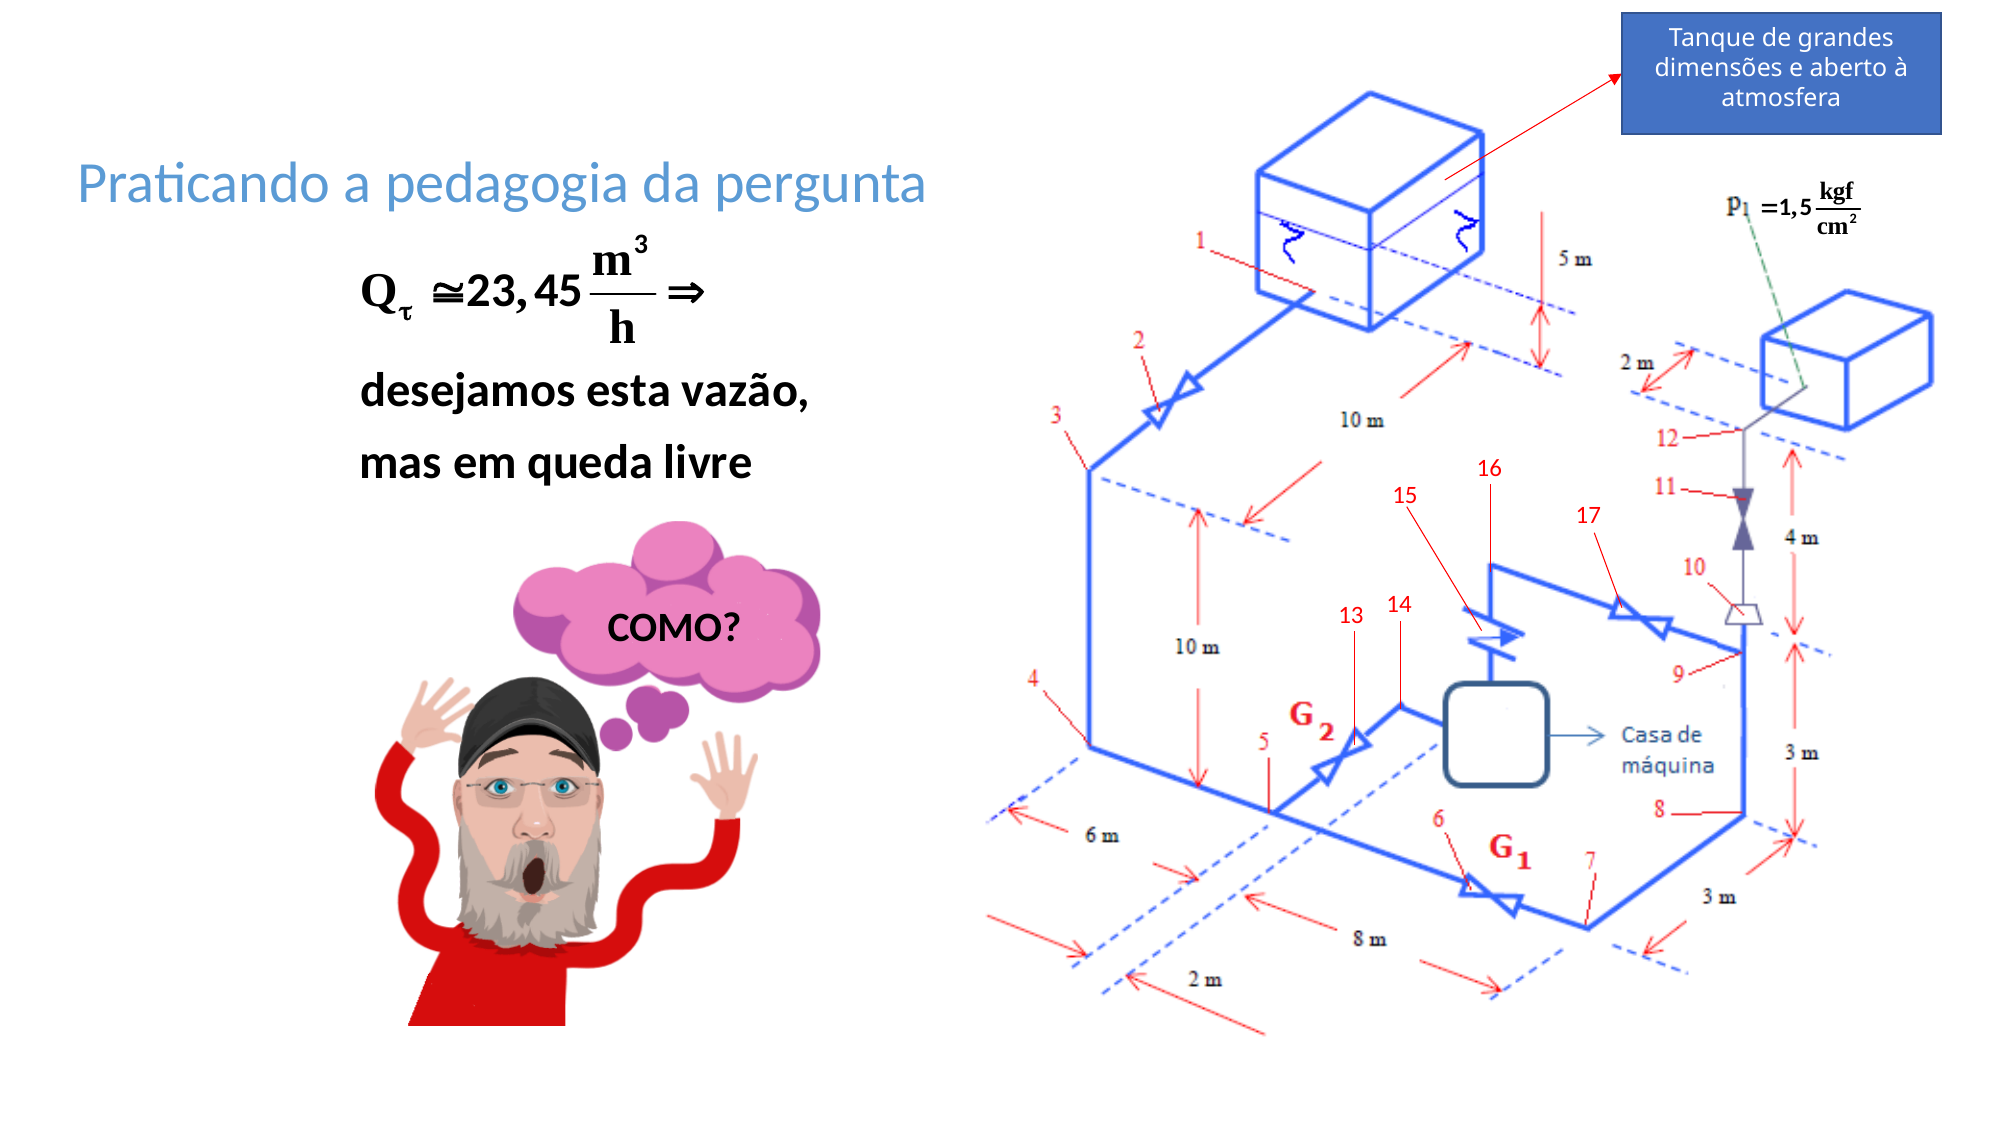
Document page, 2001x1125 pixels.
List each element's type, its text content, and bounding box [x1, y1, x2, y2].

picture [327, 516, 837, 1026]
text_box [963, 12, 2000, 1054]
text_box Praticando a pedagogia da pergunta [46, 137, 960, 222]
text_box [354, 220, 832, 500]
